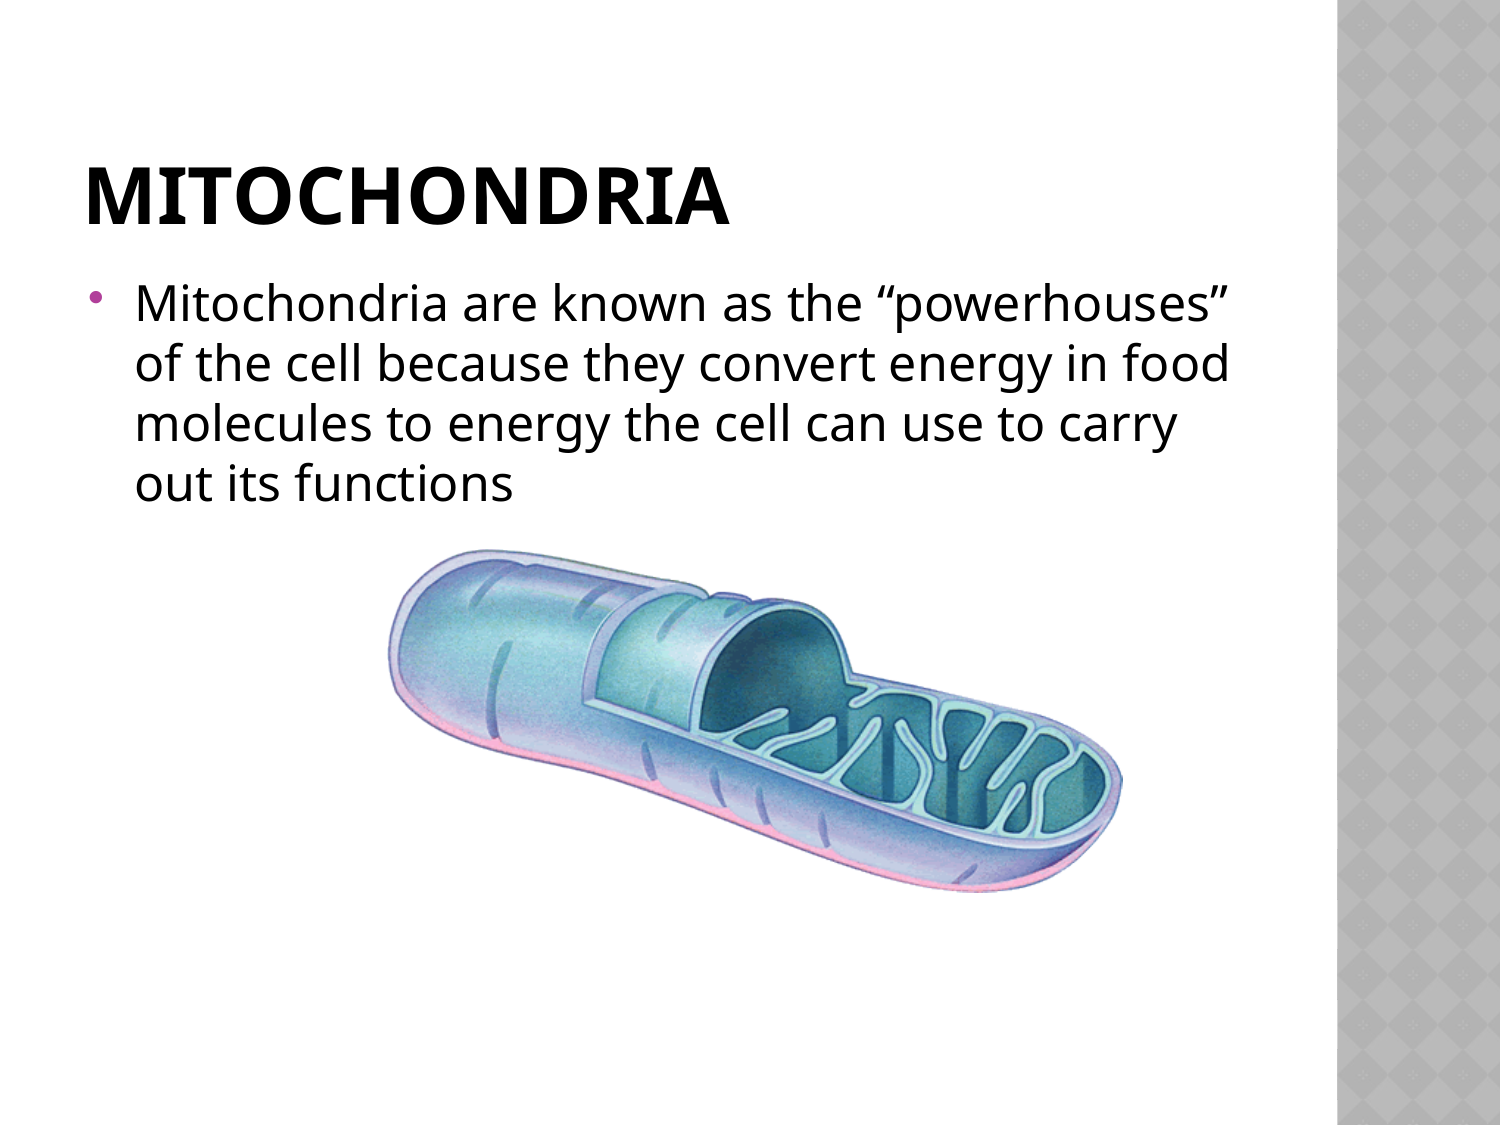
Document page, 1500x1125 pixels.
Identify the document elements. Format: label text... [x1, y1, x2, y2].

picture [387, 549, 1124, 894]
title Mitochondria [75, 52, 1263, 240]
list Mitochondria are known as the “powerhouses” of the cell because they convert energy in food molecules to energy the cell can use to carry out its functions [75, 264, 1263, 1059]
